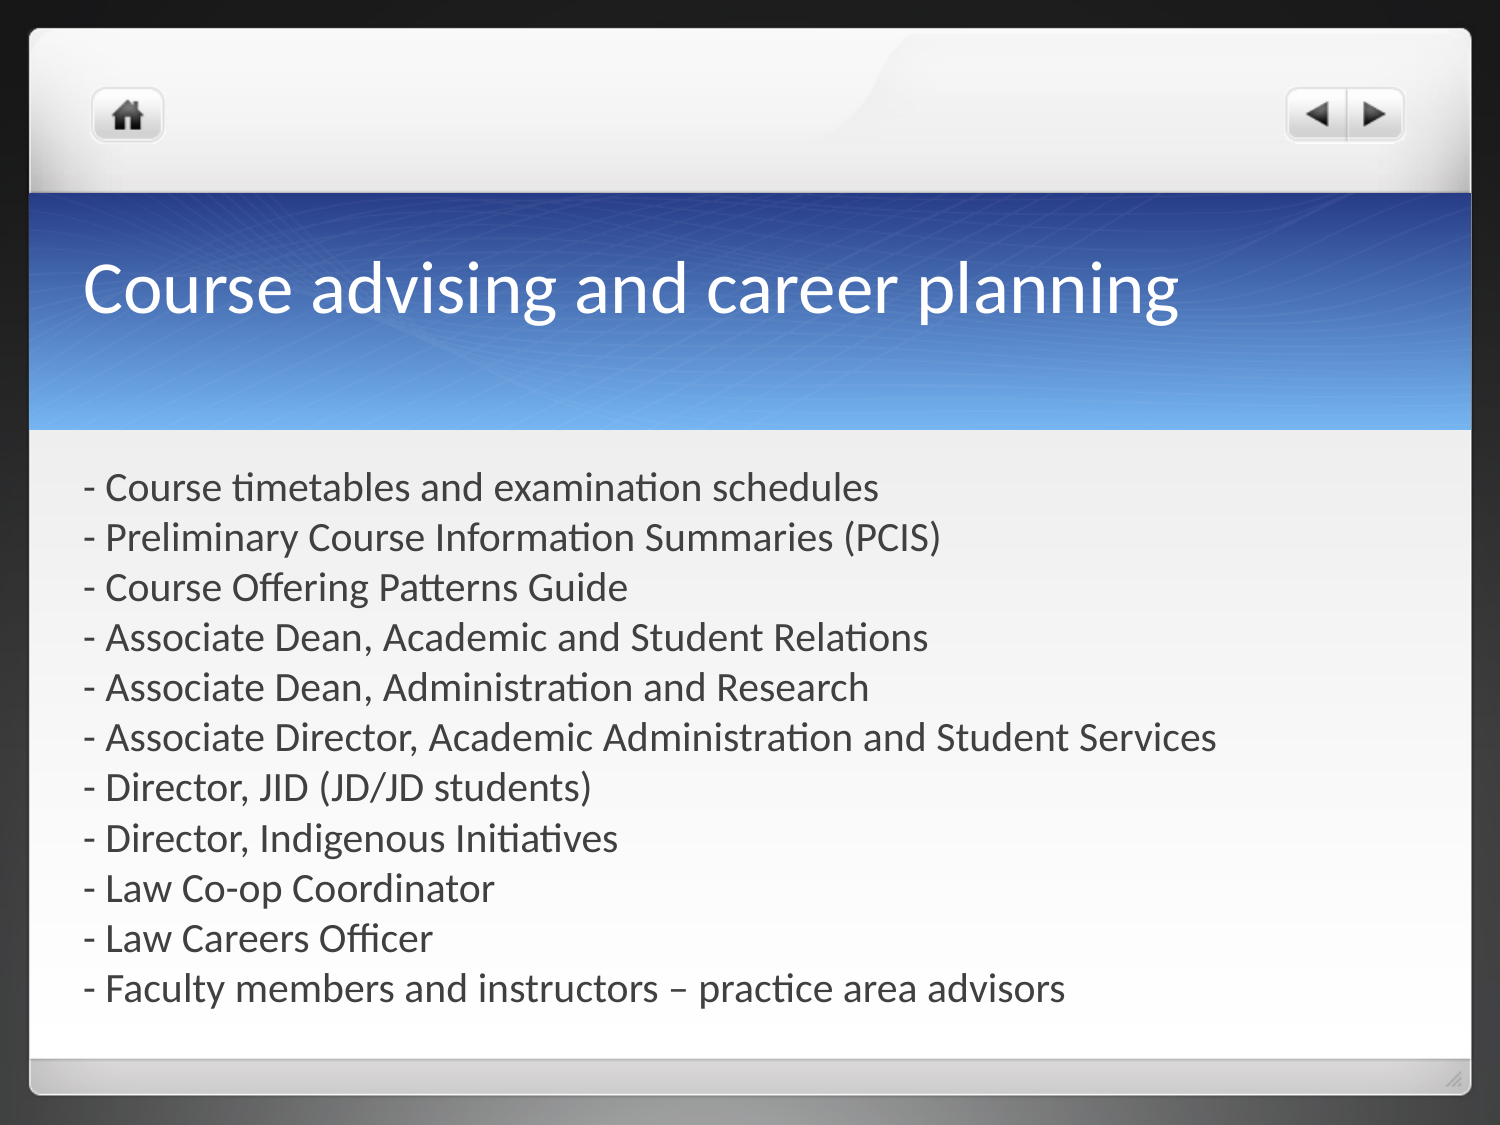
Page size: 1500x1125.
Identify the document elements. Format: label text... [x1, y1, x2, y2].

list - Course timetables and examination schedules - Preliminary Course Information Summaries (PCIS) - Course Offering Patterns Guide - Associate Dean, Academic and Student Relations - Associate Dean, Administration and Research - Associate Director, Academic Administration and Student Services - Director, JID (JD/JD students) - Director, Indigenous Initiatives - Law Co-op Coordinator - Law Careers Officer - Faculty members and instructors – practice area advisors [68, 452, 1432, 1025]
picture [0, 0, 1500, 1125]
title Course advising and career planning [68, 239, 1432, 427]
